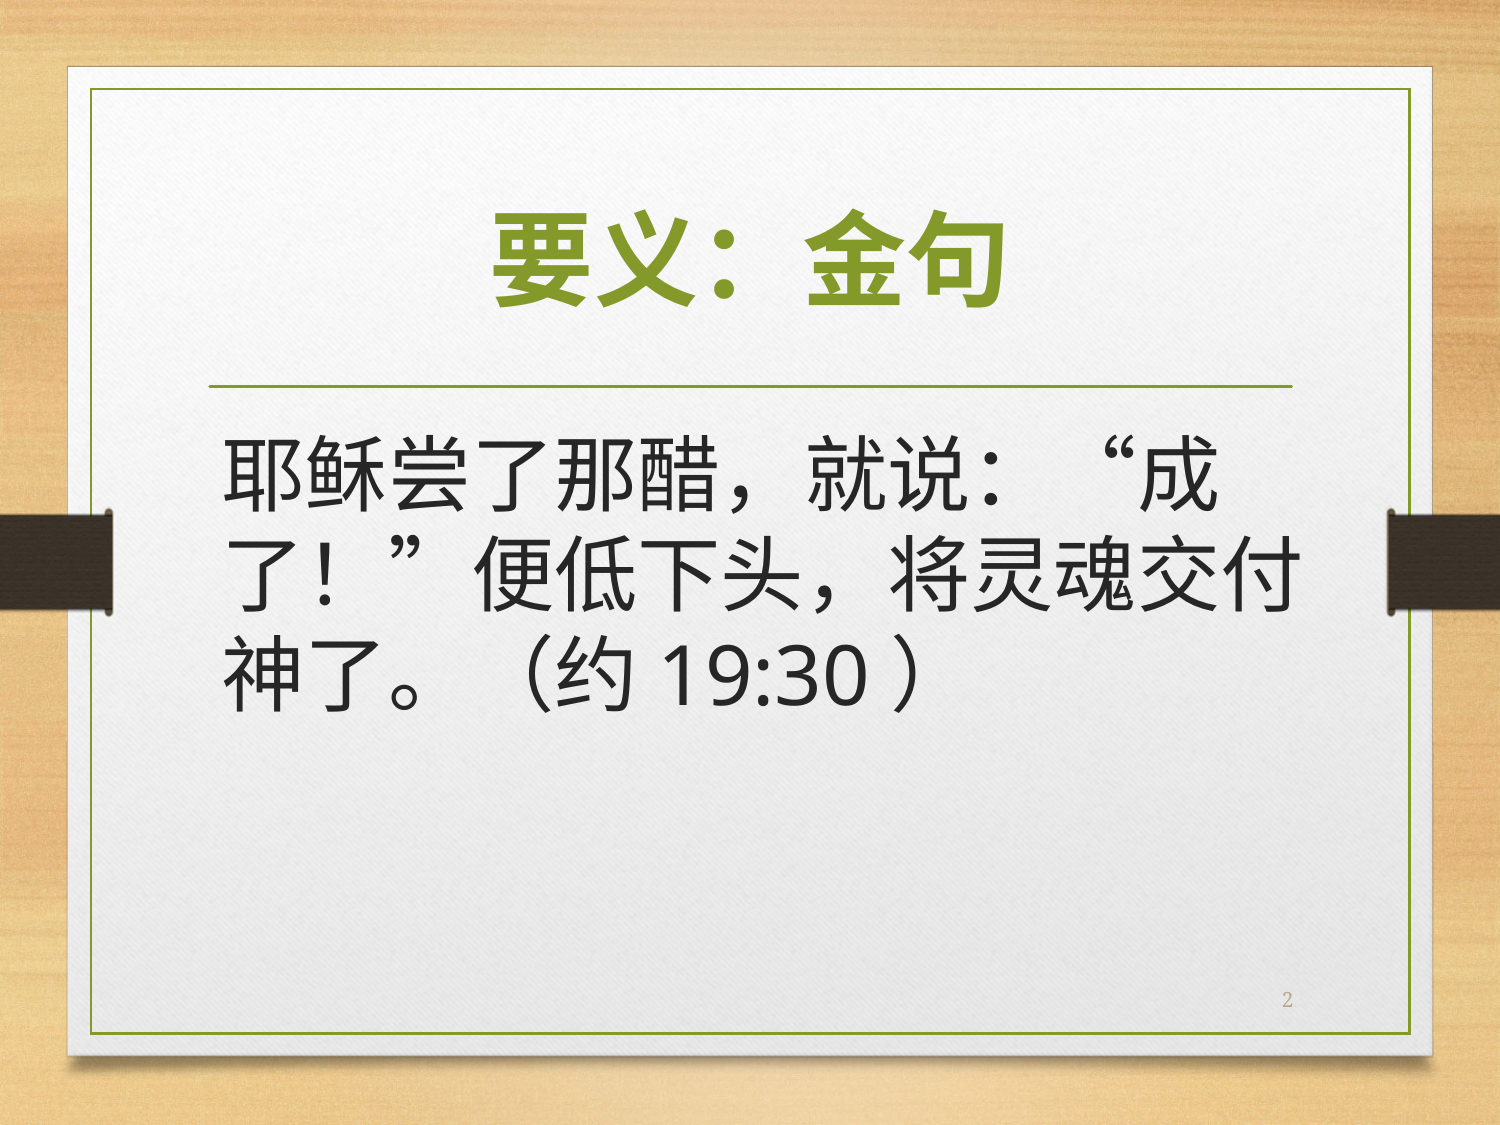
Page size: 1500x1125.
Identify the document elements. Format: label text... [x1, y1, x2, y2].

slide_number 2 [1243, 977, 1309, 1024]
title 要义：金句 [193, 150, 1309, 365]
picture [0, 0, 1500, 1125]
list 耶稣尝了那醋，就说：“成了！”便低下头，将灵魂交付神了。（约19:30） [206, 414, 1322, 980]
